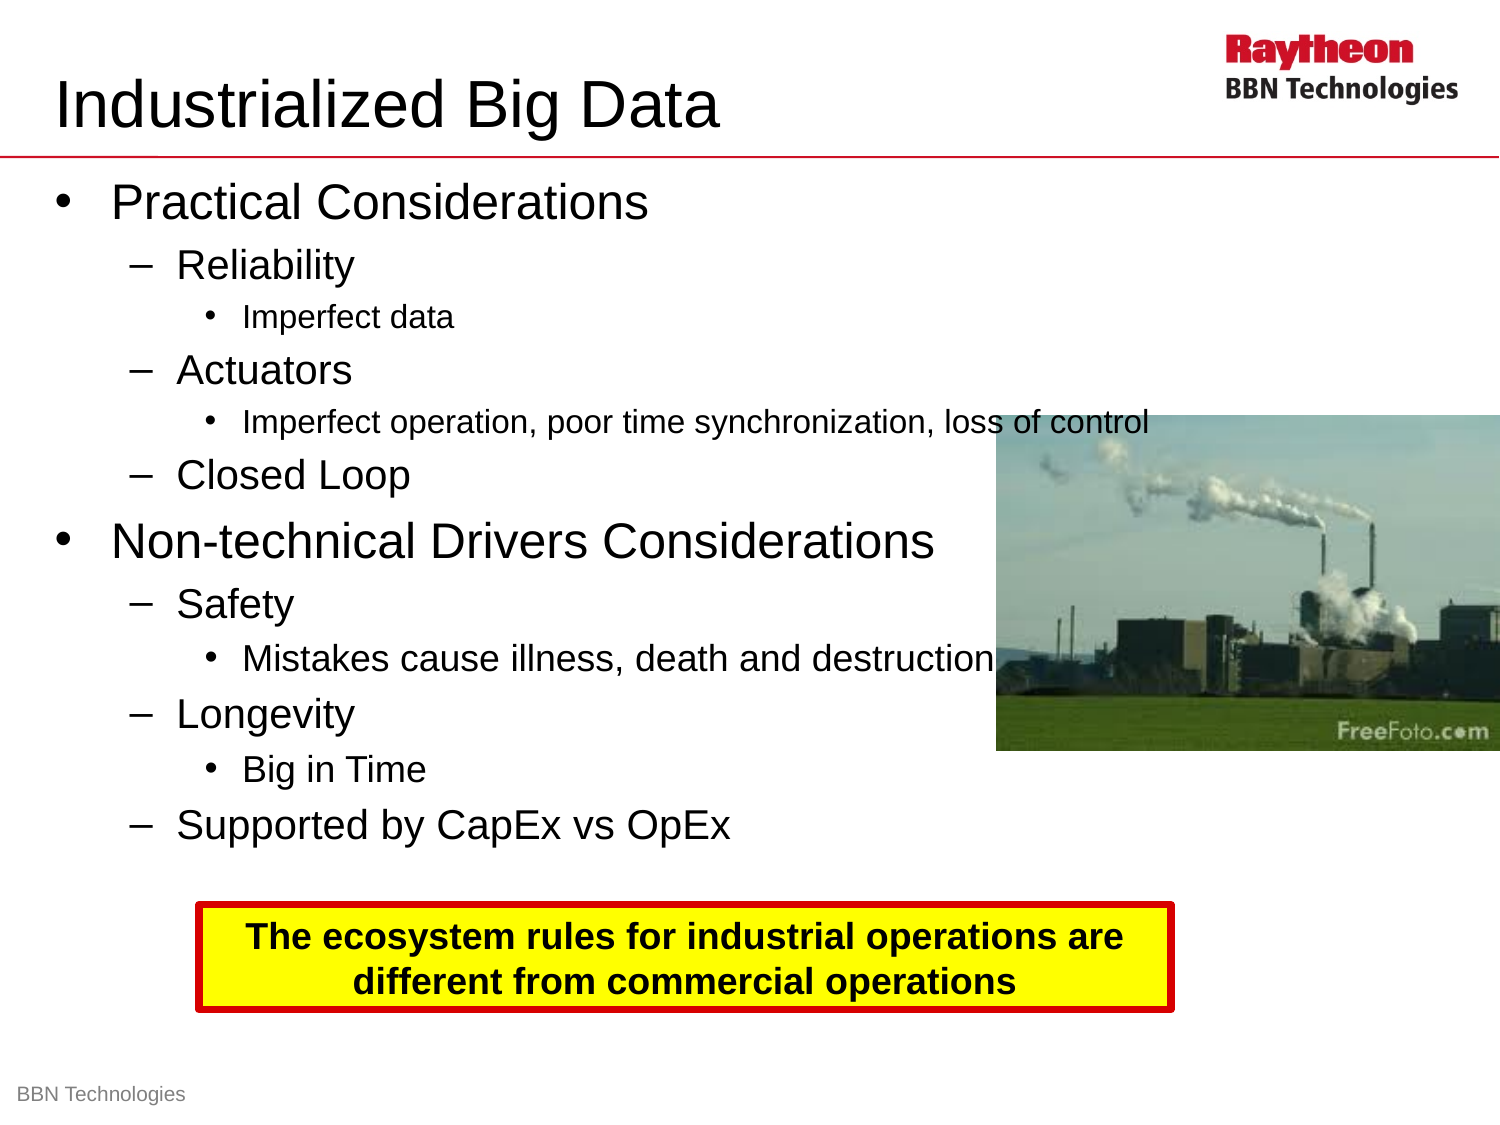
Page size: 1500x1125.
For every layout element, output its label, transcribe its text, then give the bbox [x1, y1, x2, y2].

text_box The ecosystem rules for industrial operations are different from commercial operations [198, 904, 1172, 1010]
list Practical Considerations Reliability Imperfect data Actuators Imperfect operation, poor time synchronization, loss of control Closed Loop Non-technical Drivers Considerations Safety Mistakes cause illness, death and destruction Longevity Big in Time Supported by CapEx vs OpEx [39, 162, 1390, 905]
title Industrialized Big Data [39, 45, 1390, 157]
picture [996, 415, 1500, 752]
picture [1222, 31, 1460, 108]
